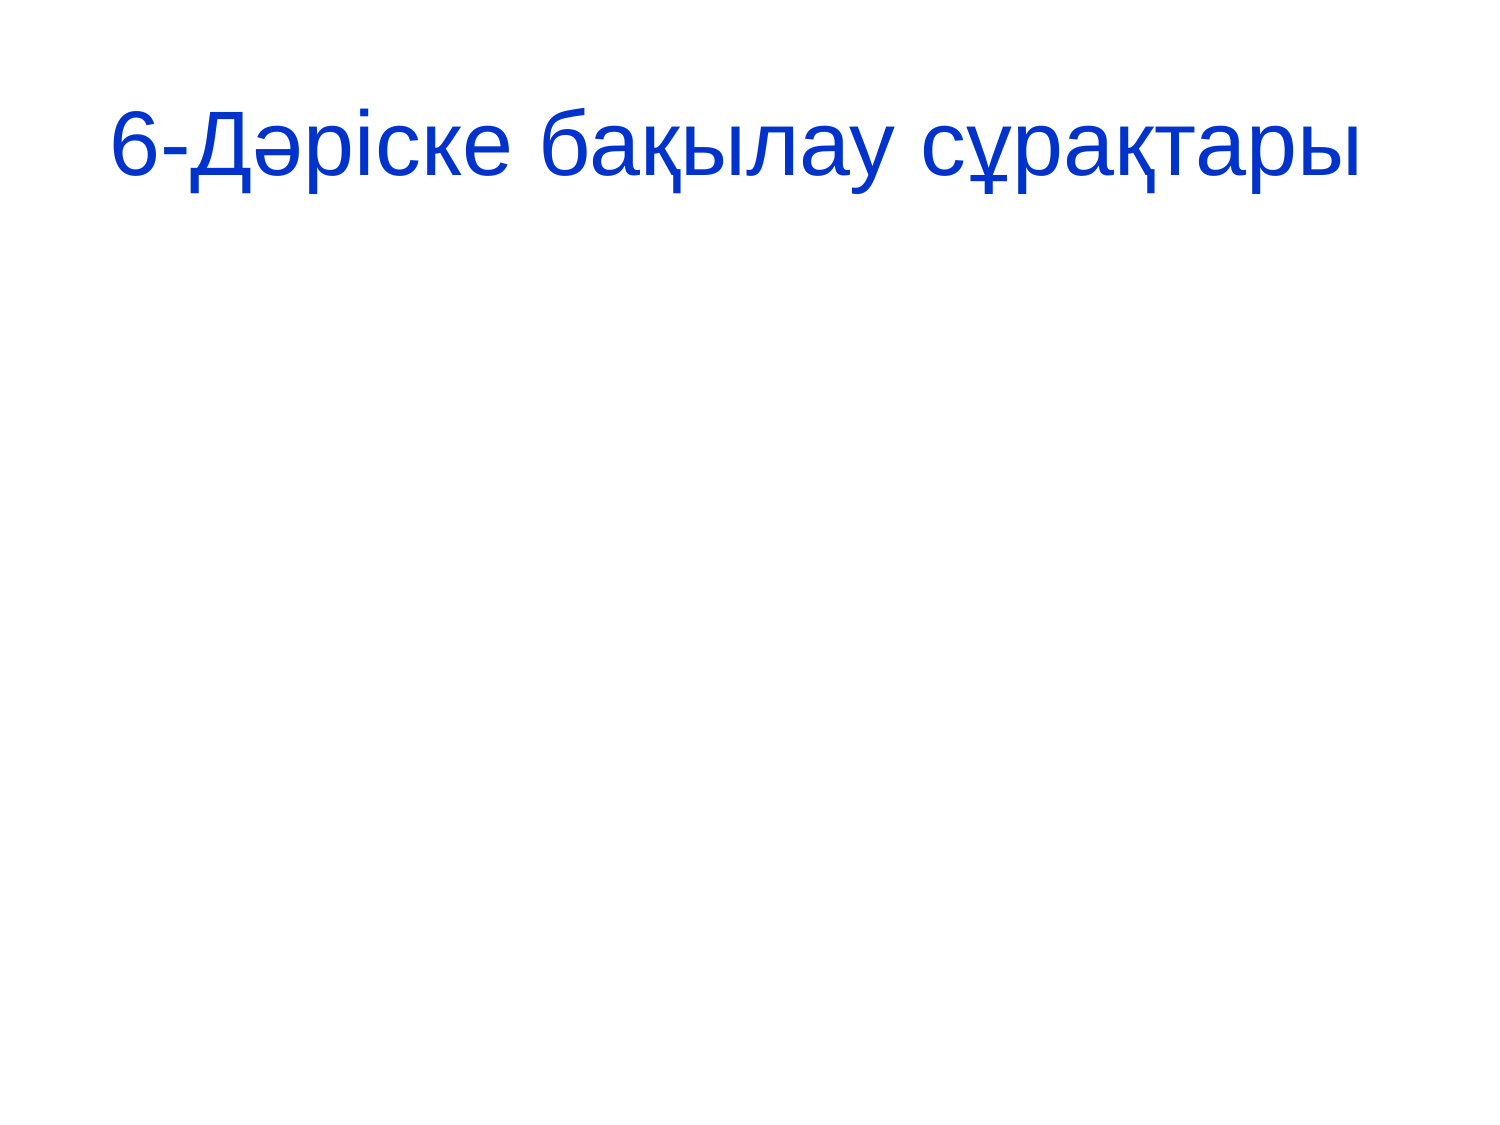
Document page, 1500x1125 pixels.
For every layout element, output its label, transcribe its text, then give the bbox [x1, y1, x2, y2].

title 6-Дәріске бақылау сұрақтары [75, 45, 1425, 233]
